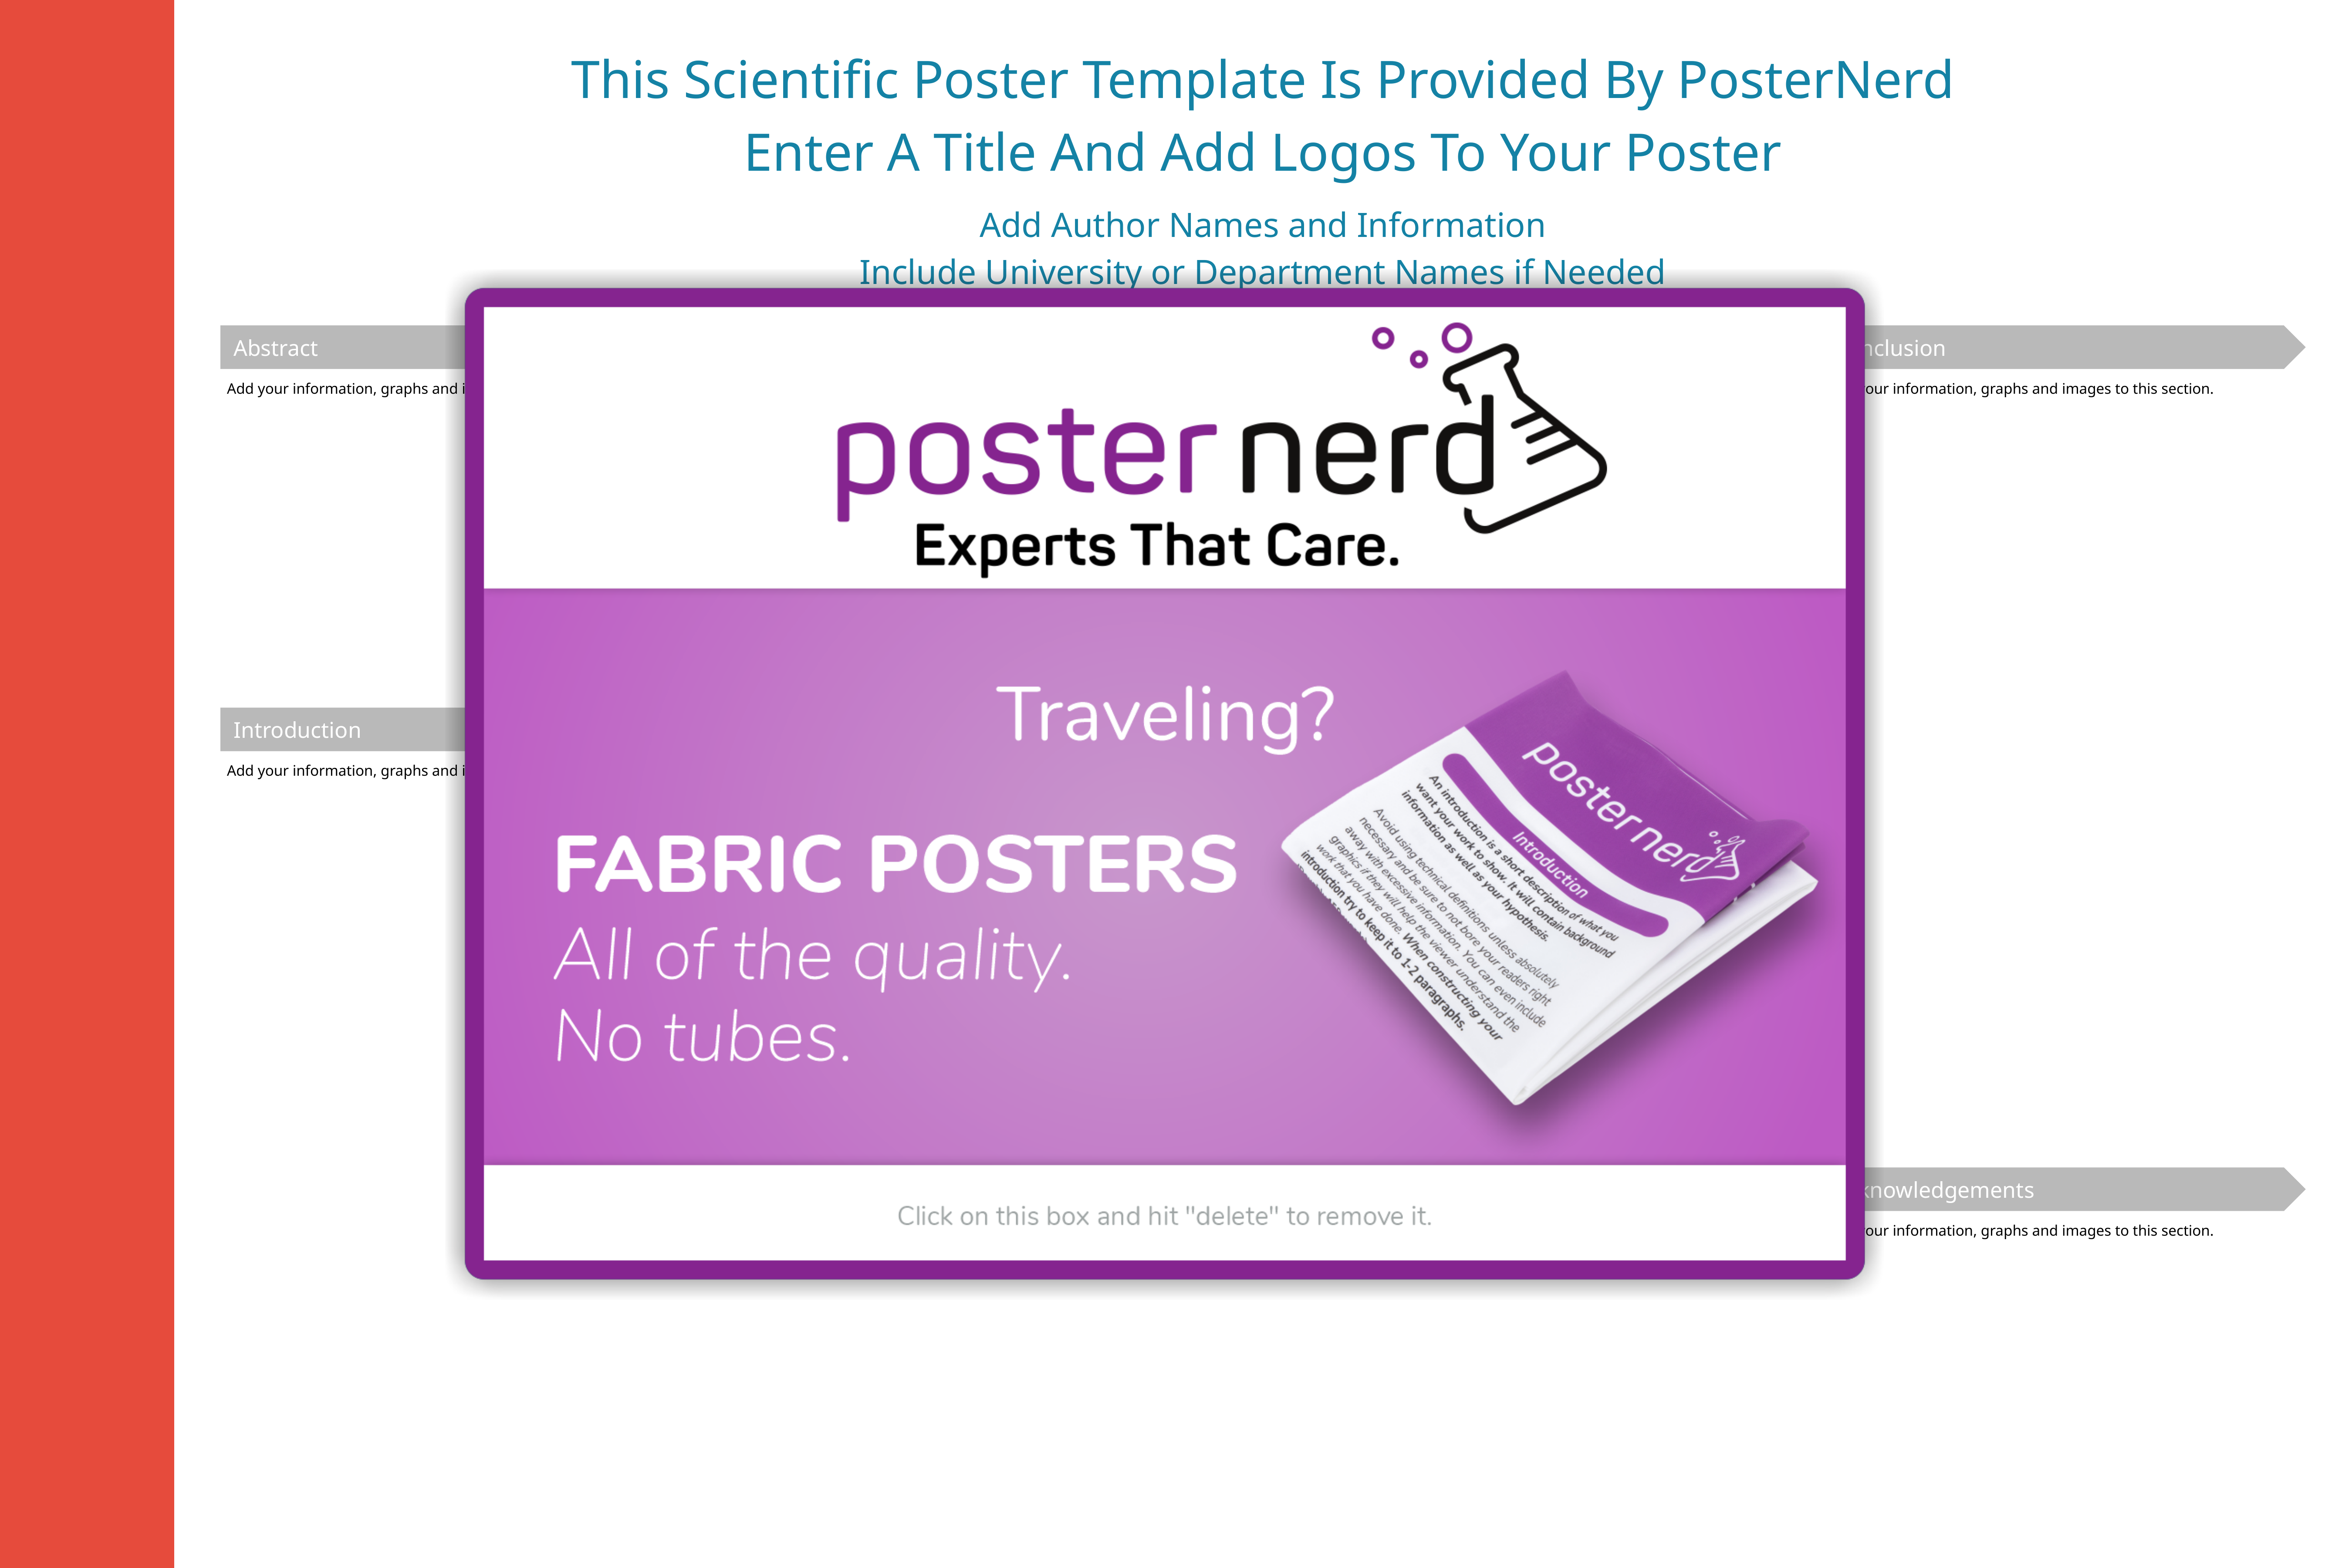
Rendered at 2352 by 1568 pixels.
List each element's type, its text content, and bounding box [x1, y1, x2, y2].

text_box Abstract [220, 325, 442, 369]
text_box Conclusion [1911, 325, 2306, 369]
text_box Add Author Names and Information Include University or Department Names if Needed [327, 203, 2200, 291]
text_box Introduction [220, 707, 442, 751]
text_box Add your information, graphs and images to this section. [1911, 1214, 2306, 1242]
text_box Acknowledgements [1911, 1167, 2306, 1211]
text_box Add your information, graphs and images to this section. [220, 372, 442, 400]
text_box This Scientific Poster Template Is Provided By PosterNerd Enter A Title And Add Logos To Your Poster [327, 47, 2200, 197]
text_box [0, 0, 174, 1568]
text_box Add your information, graphs and images to this section. [220, 755, 442, 782]
text_box Add your information, graphs and images to this section. [1911, 372, 2306, 400]
picture [445, 268, 1908, 1300]
